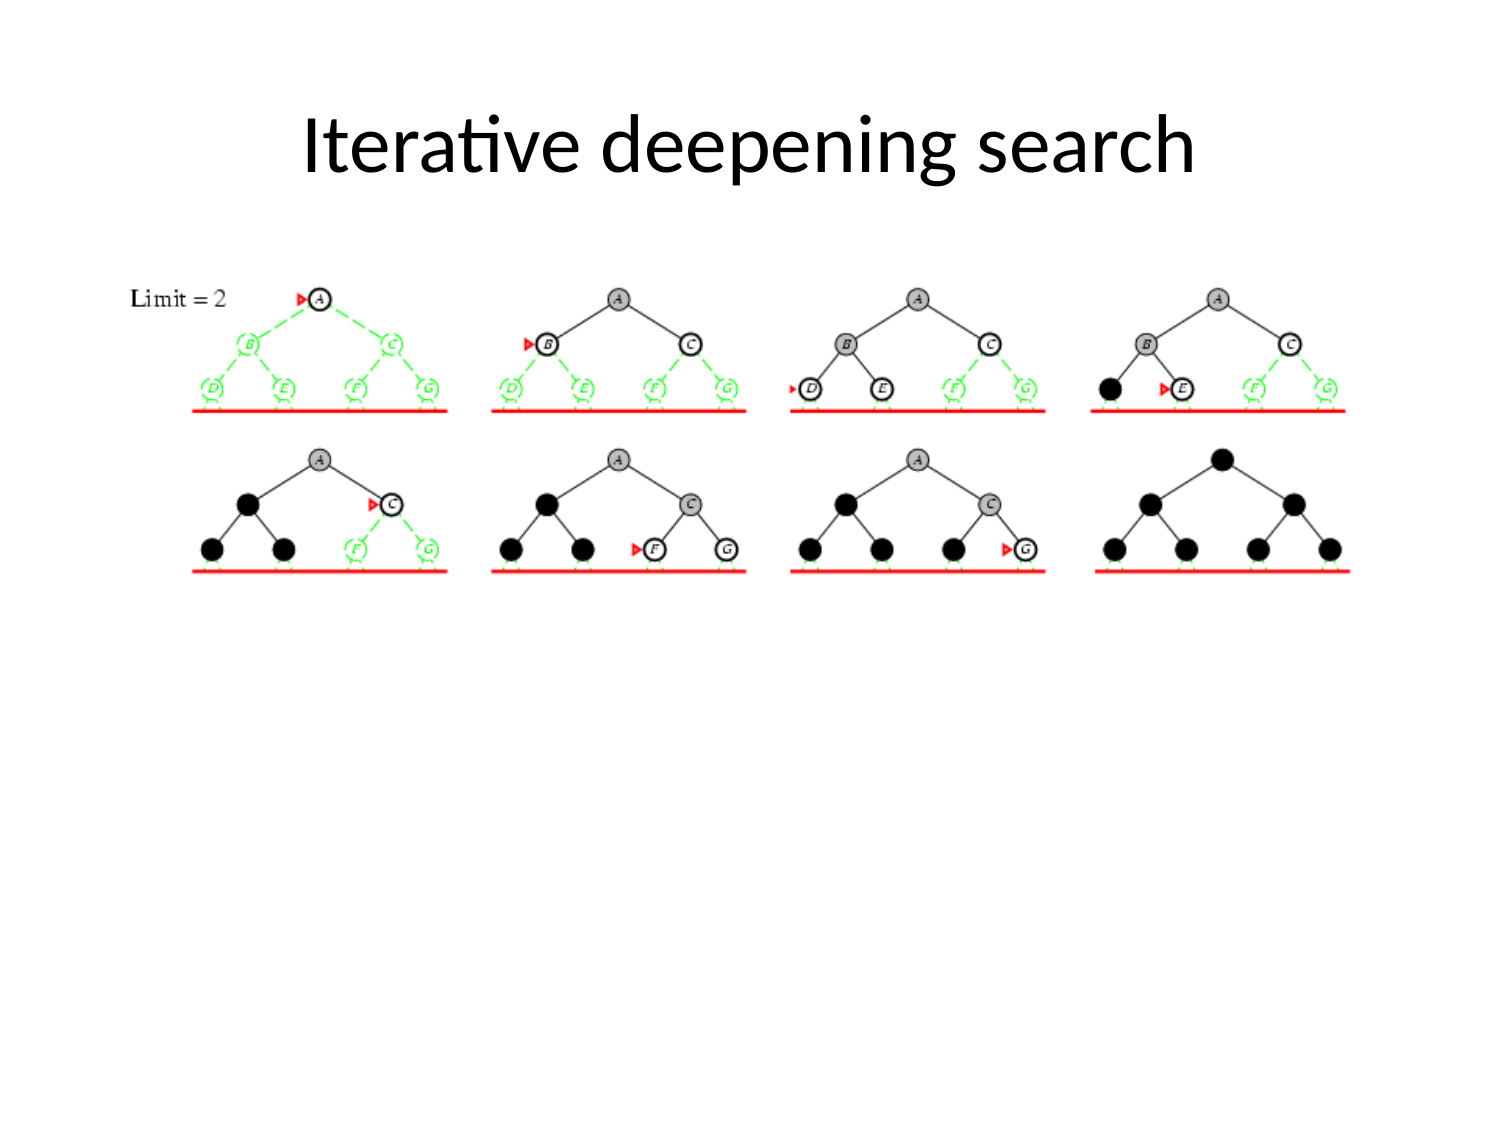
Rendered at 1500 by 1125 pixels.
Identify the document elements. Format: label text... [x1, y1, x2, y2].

picture [124, 270, 1376, 855]
title Iterative deepening search [75, 45, 1425, 233]
